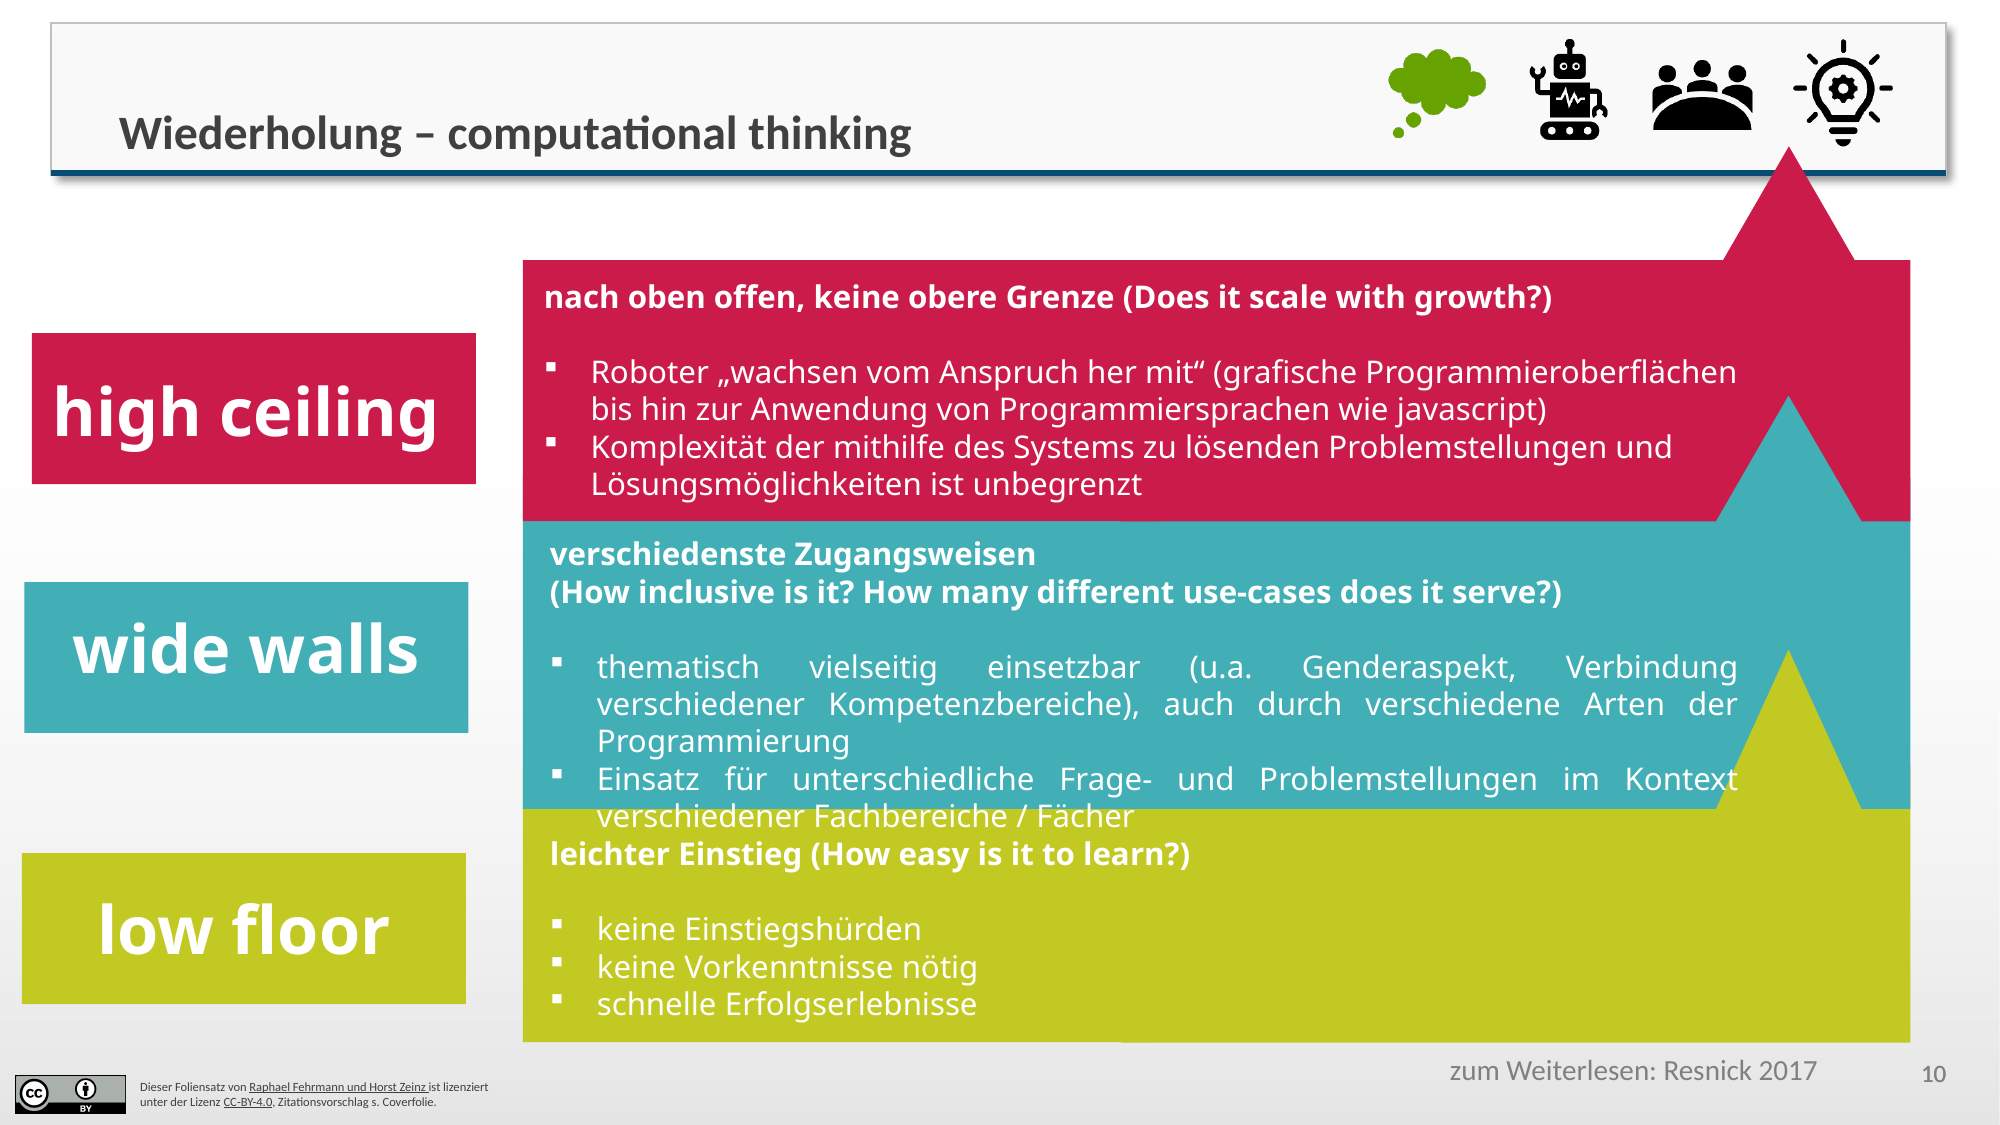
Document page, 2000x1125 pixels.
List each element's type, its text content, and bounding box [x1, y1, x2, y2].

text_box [21, 852, 467, 1005]
text_box zum Weiterlesen: Resnick 2017 [1362, 1051, 1833, 1094]
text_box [24, 332, 477, 485]
slide_number 10 [1596, 1042, 1947, 1102]
picture [15, 1075, 126, 1114]
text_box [522, 332, 1911, 810]
text_box [522, 260, 1158, 332]
picture [1784, 33, 1904, 154]
picture [1377, 33, 1497, 154]
text_box [1158, 186, 1911, 332]
picture [1509, 31, 1630, 151]
text_box nach oben offen, keine obere Grenze (Does it scale with growth?) Roboter „wachsen vom Anspruch her mit“ (grafische Programmieroberflächen bis hin zur Anwendung von Programmiersprachen wie javascript) Komplexität der mithilfe des Systems zu lösenden Problemstellungen und Lösungsmöglichkeiten ist unbegrenzt [529, 269, 1771, 331]
picture [1642, 34, 1762, 155]
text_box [522, 817, 1911, 1043]
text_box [50, 22, 1947, 176]
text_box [24, 581, 469, 734]
